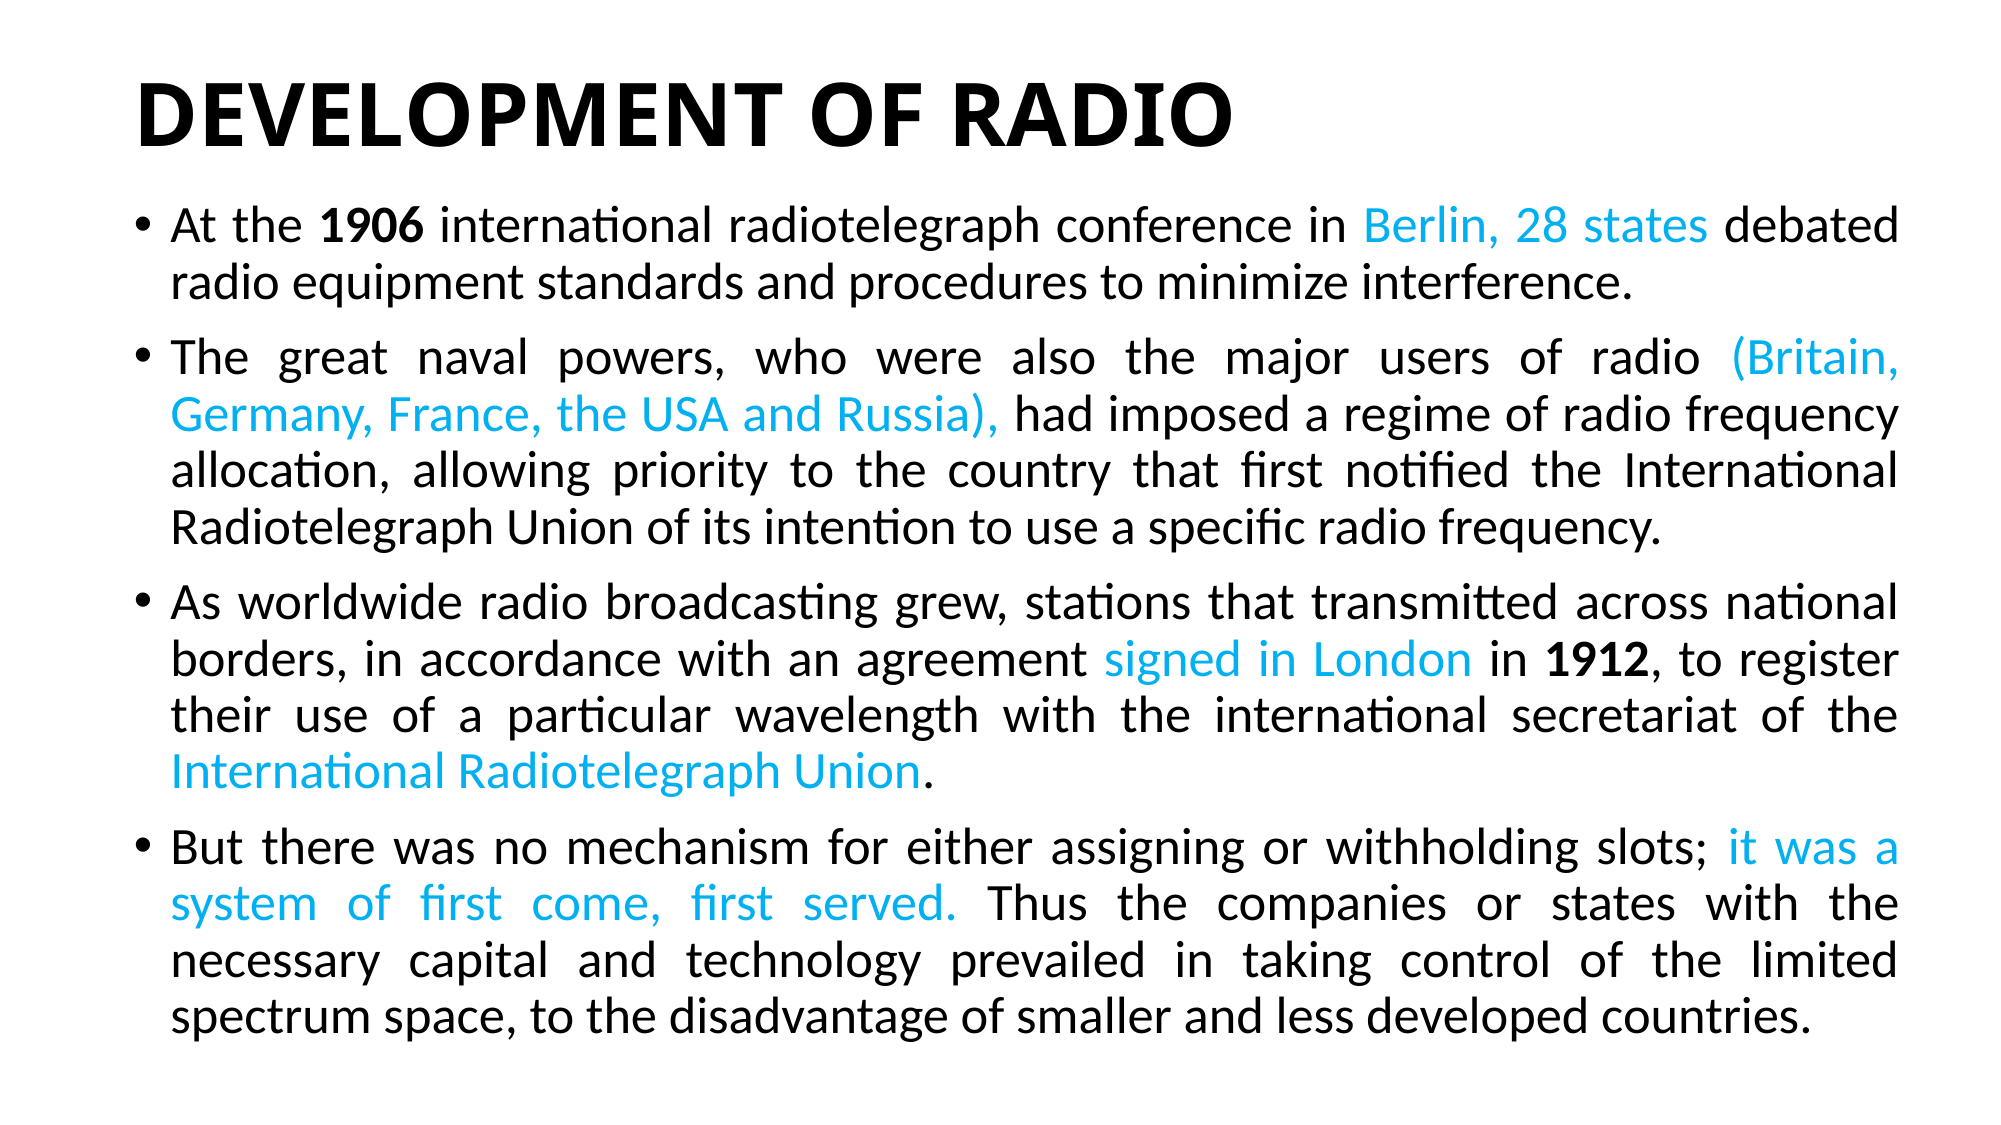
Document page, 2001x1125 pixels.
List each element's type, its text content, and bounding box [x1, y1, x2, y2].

title DEVELOPMENT OF RADIO [118, 63, 1844, 174]
list At the 1906 international radiotelegraph conference in Berlin, 28 states debated radio equipment standards and procedures to minimize interference. The great naval powers, who were also the major users of radio (Britain, Germany, France, the USA and Russia), had imposed a regime of radio frequency allocation, allowing priority to the country that first notified the International Radiotelegraph Union of its intention to use a specific radio frequency. As worldwide radio broadcasting grew, stations that transmitted across national borders, in accordance with an agreement signed in London in 1912, to register their use of a particular wavelength with the international secretariat of the International Radiotelegraph Union. But there was no mechanism for either assigning or withholding slots; it was a system of first come, first served. Thus the companies or states with the necessary capital and technology prevailed in taking control of the limited spectrum space, to the disadvantage of smaller and less developed countries. [118, 190, 1916, 1066]
